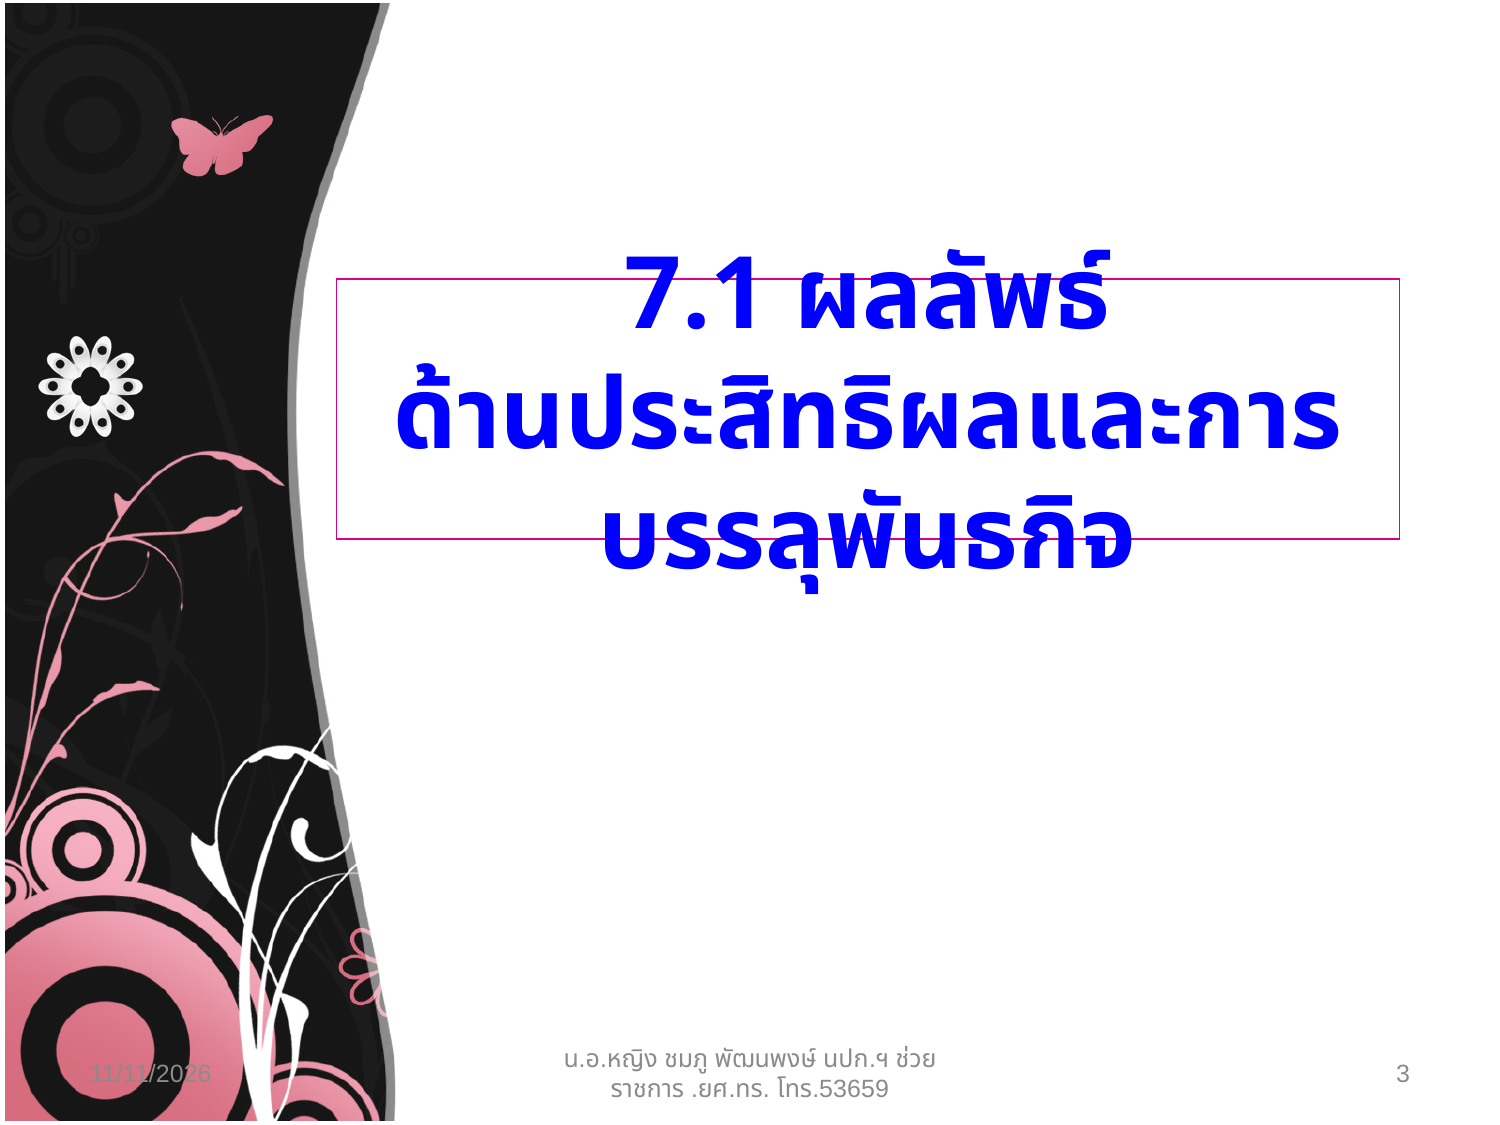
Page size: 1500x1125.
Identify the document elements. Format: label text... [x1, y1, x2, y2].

slide_number 3 [1074, 1042, 1425, 1103]
footer น.อ.หญิง ชมภู พัฒนพงษ์ นปก.ฯ ช่วยราชการ .ยศ.ทร. โทร.53659 [512, 1042, 988, 1103]
title 7.1 ผลลัพธ์ ด้านประสิทธิผลและการบรรลุพันธกิจ [336, 278, 1400, 540]
picture [0, 0, 1500, 1125]
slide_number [75, 1042, 425, 1103]
